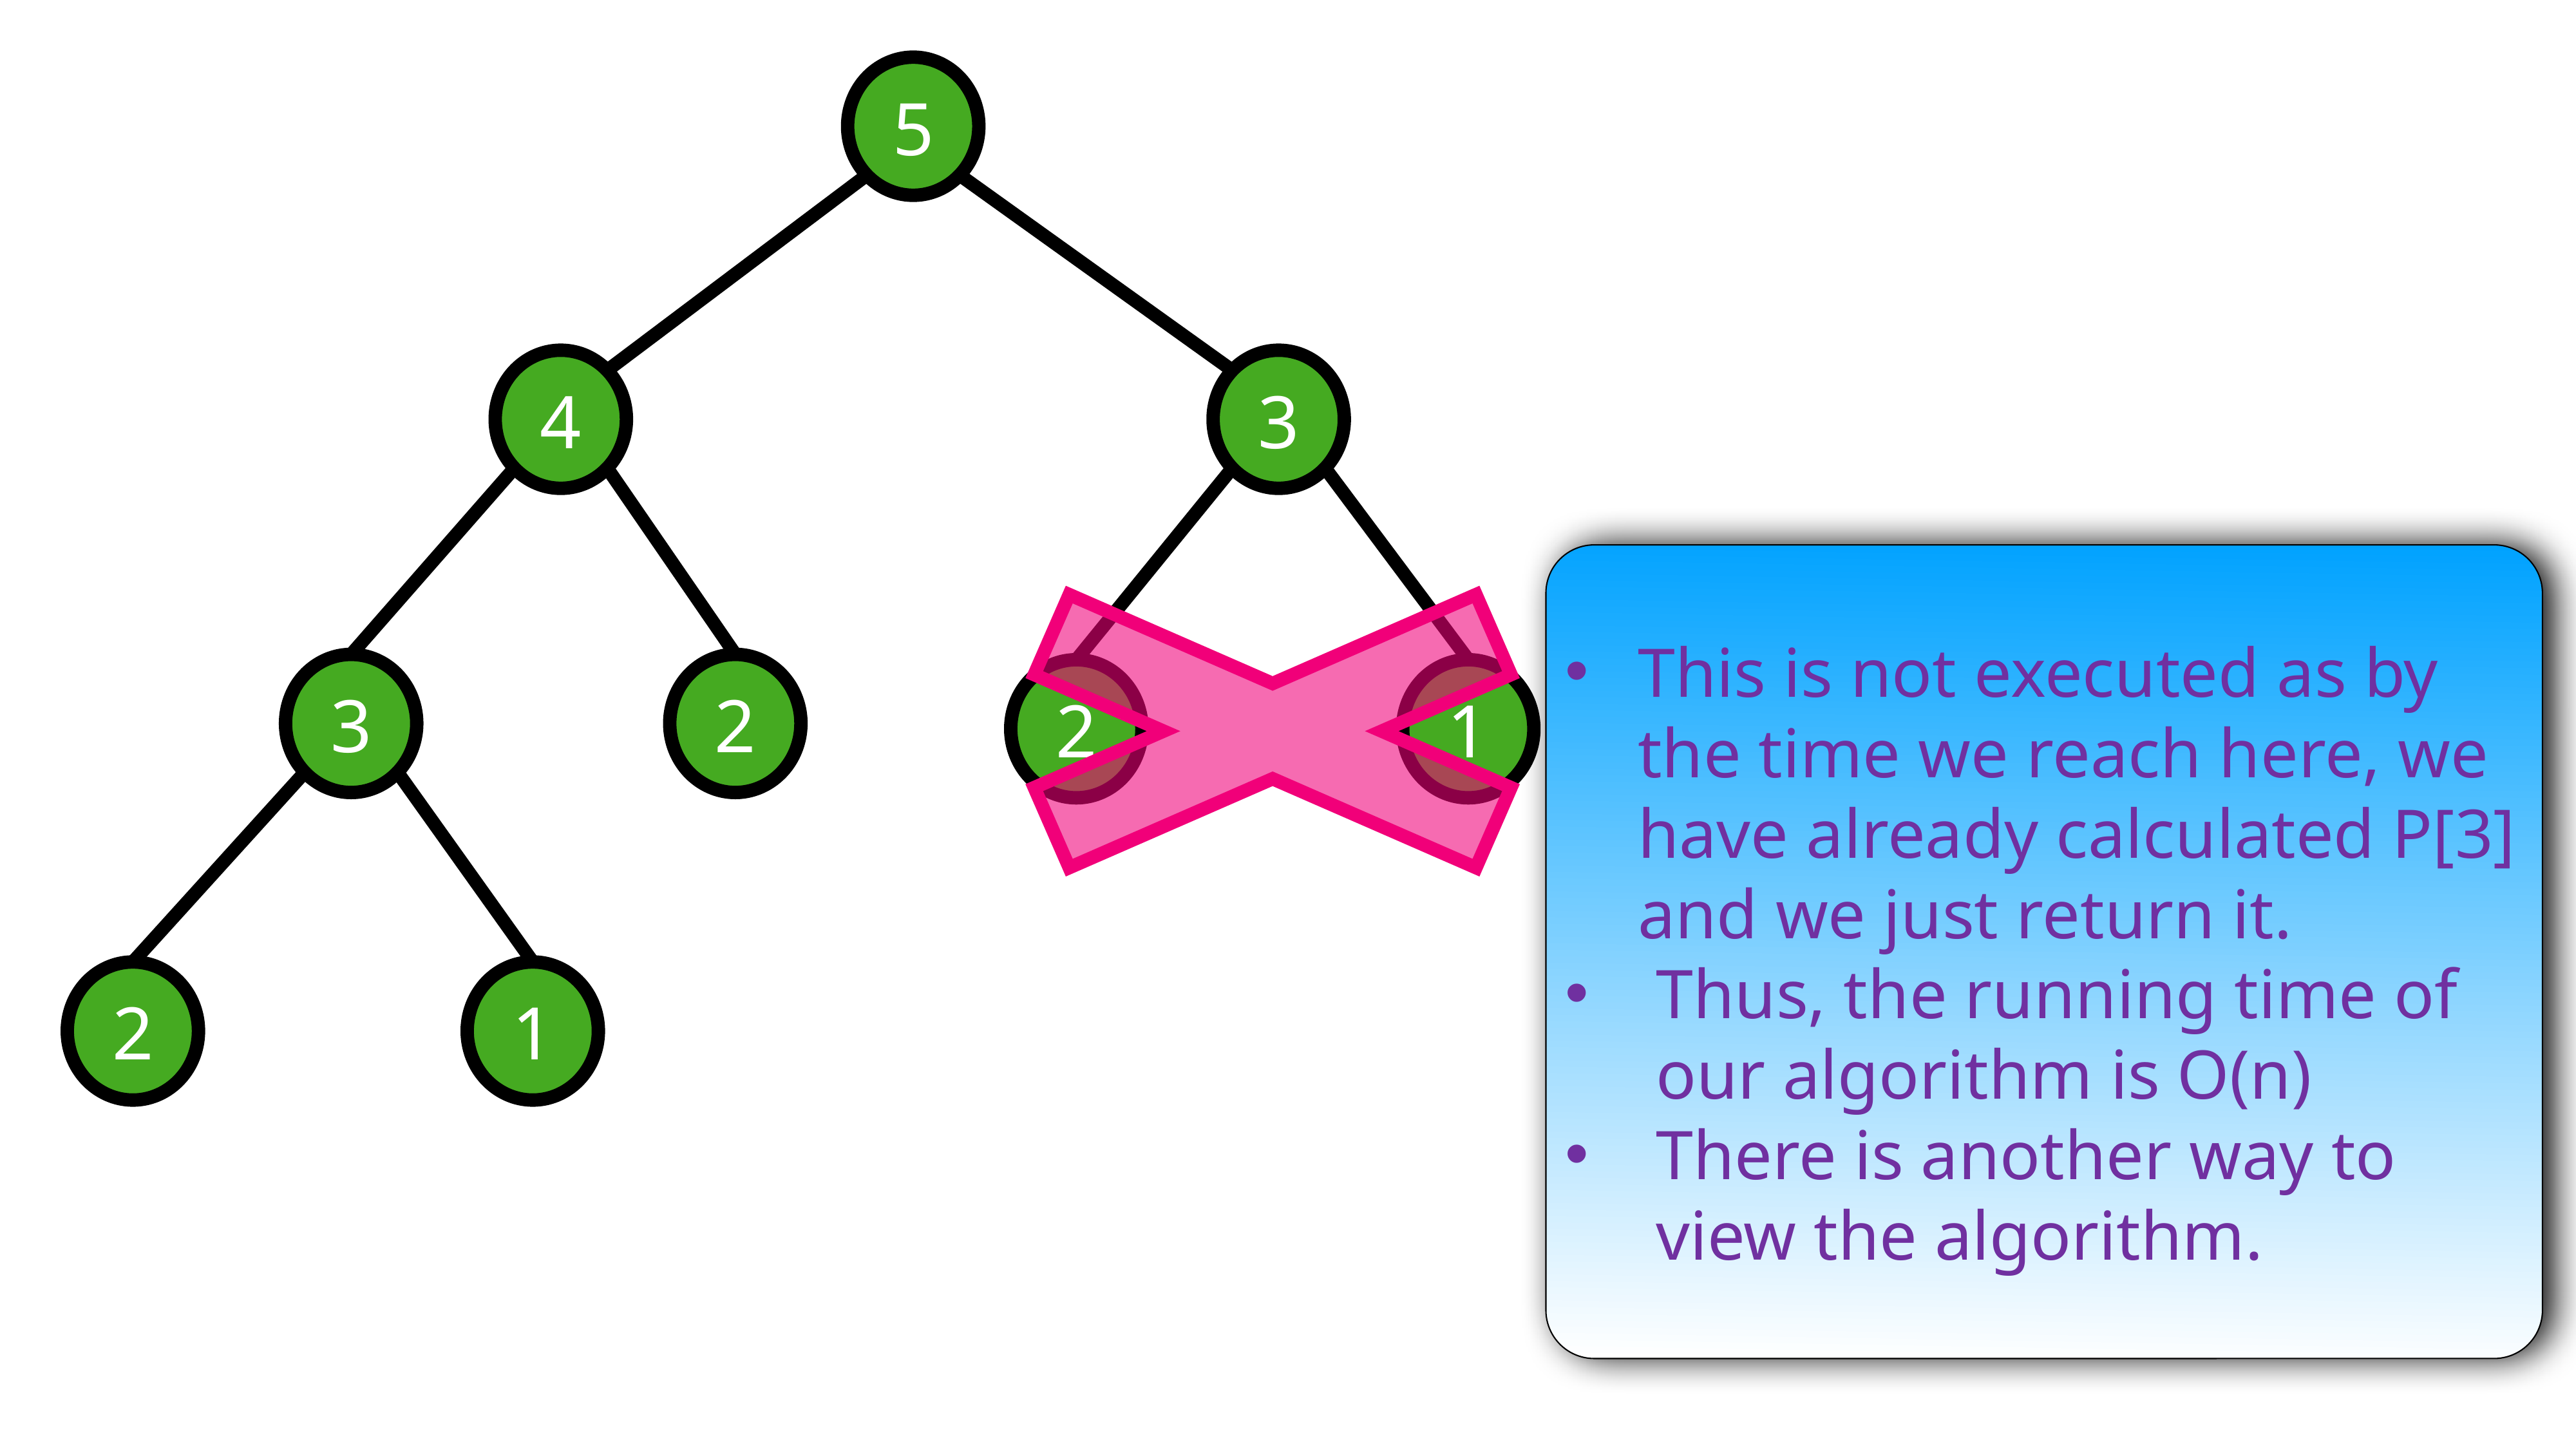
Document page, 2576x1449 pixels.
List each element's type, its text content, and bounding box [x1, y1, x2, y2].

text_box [350, 468, 515, 654]
text_box 2 [669, 654, 801, 793]
text_box 5 [848, 57, 979, 196]
text_box This is not executed as by the time we reach here, we have already calculated P[3] and we just return it. Thus, the running time of our algorithm is O(n) There is another way to view the algorithm. [1546, 545, 2543, 1359]
text_box 4 [495, 350, 627, 489]
text_box 1 [467, 961, 599, 1101]
text_box [1034, 594, 1511, 868]
text_box 1 [1403, 676, 1527, 785]
text_box 2 [1010, 676, 1142, 785]
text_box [1076, 468, 1233, 660]
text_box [133, 772, 305, 962]
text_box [607, 468, 736, 654]
text_box 2 [67, 961, 199, 1101]
text_box 3 [285, 654, 417, 793]
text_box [397, 772, 533, 962]
text_box 3 [1213, 350, 1345, 489]
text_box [1325, 468, 1469, 660]
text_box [607, 175, 867, 371]
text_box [959, 175, 1233, 371]
